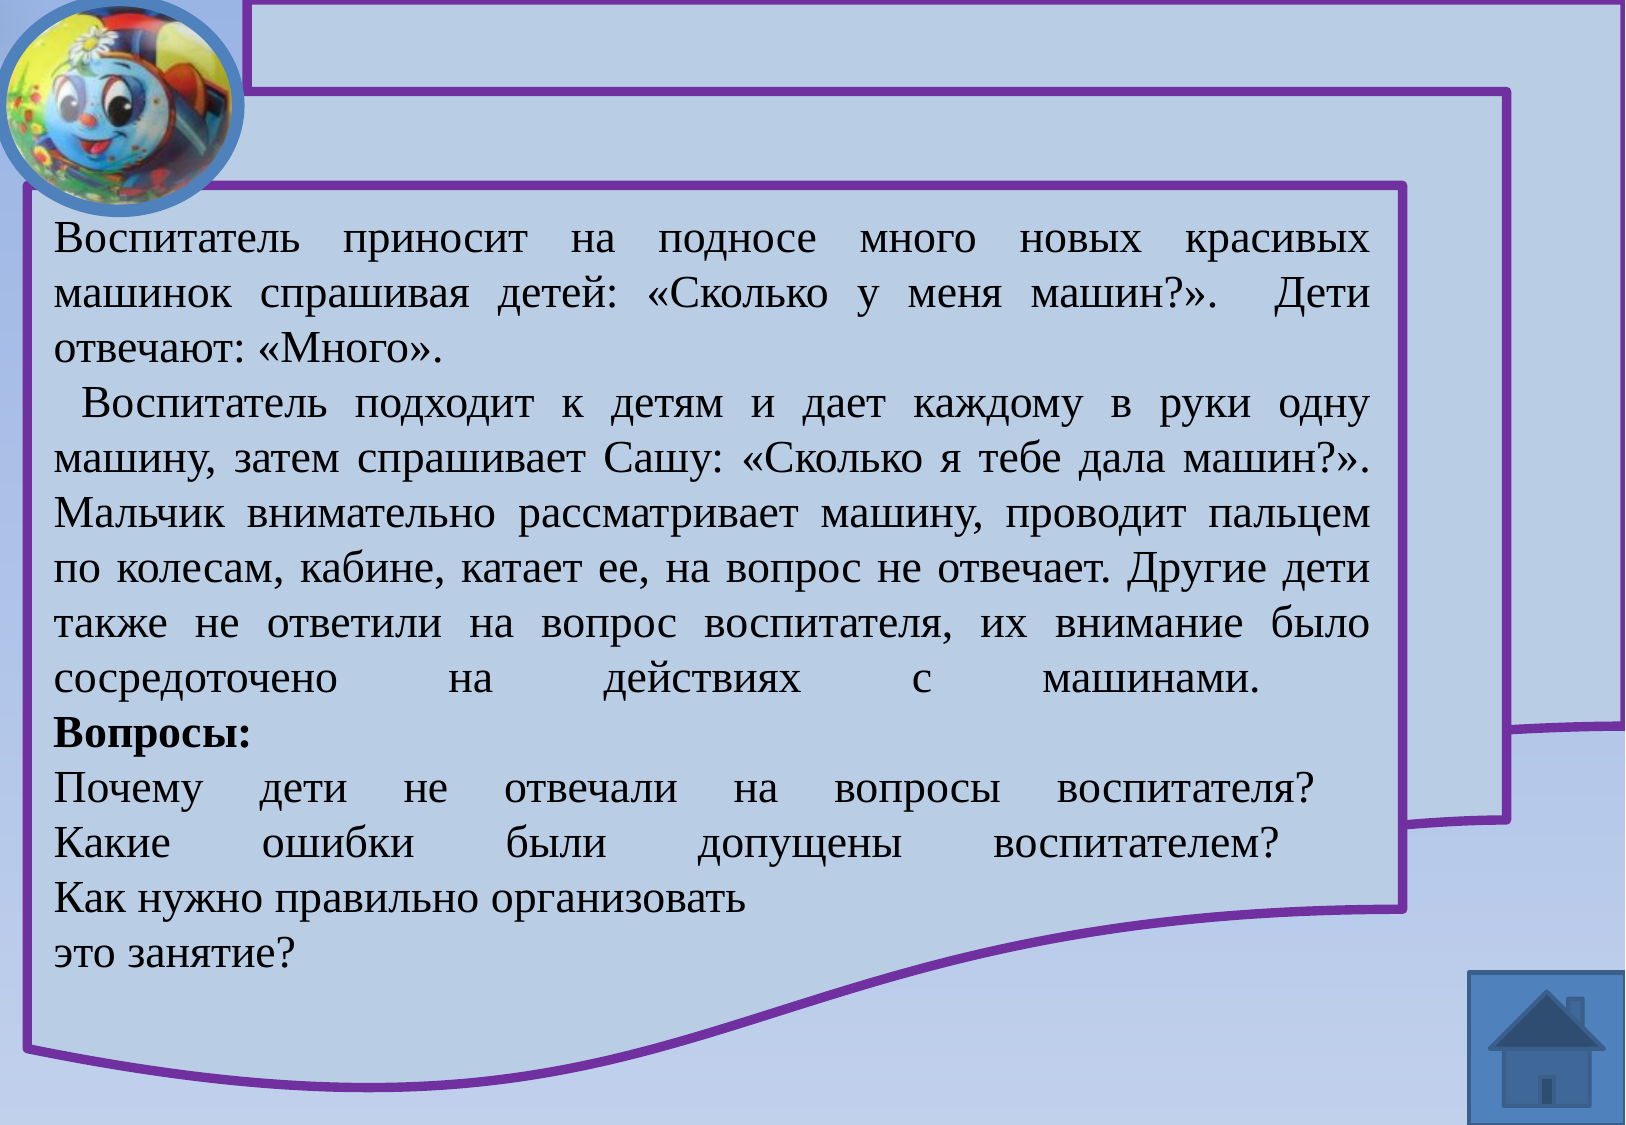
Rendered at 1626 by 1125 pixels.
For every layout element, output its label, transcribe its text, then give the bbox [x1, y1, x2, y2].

text_box [25, 220, 697, 1090]
text_box [243, 0, 1625, 912]
text_box [1467, 970, 1625, 1125]
picture [0, 0, 239, 212]
text_box Воспитатель приносит на подносе много новых красивых машинок спрашивая детей: «Сколько у меня машин?». Дети отвечают: «Много». Воспитатель подходит к детям и дает каждому в руки одну машину, затем спрашивает Сашу: «Сколько я тебе дала машин?». Мальчик внимательно рассматривает машину, проводит пальцем по колесам, кабине, катает ее, на вопрос не отвечает. Другие дети также не ответили на вопрос воспитателя, их внимание было сосредоточено на действиях с машинами. Вопросы: Почему дети не отвечали на вопросы воспитателя? Какие ошибки были допущены воспитателем? Как нужно правильно организовать это занятие? [38, 199, 1387, 1039]
